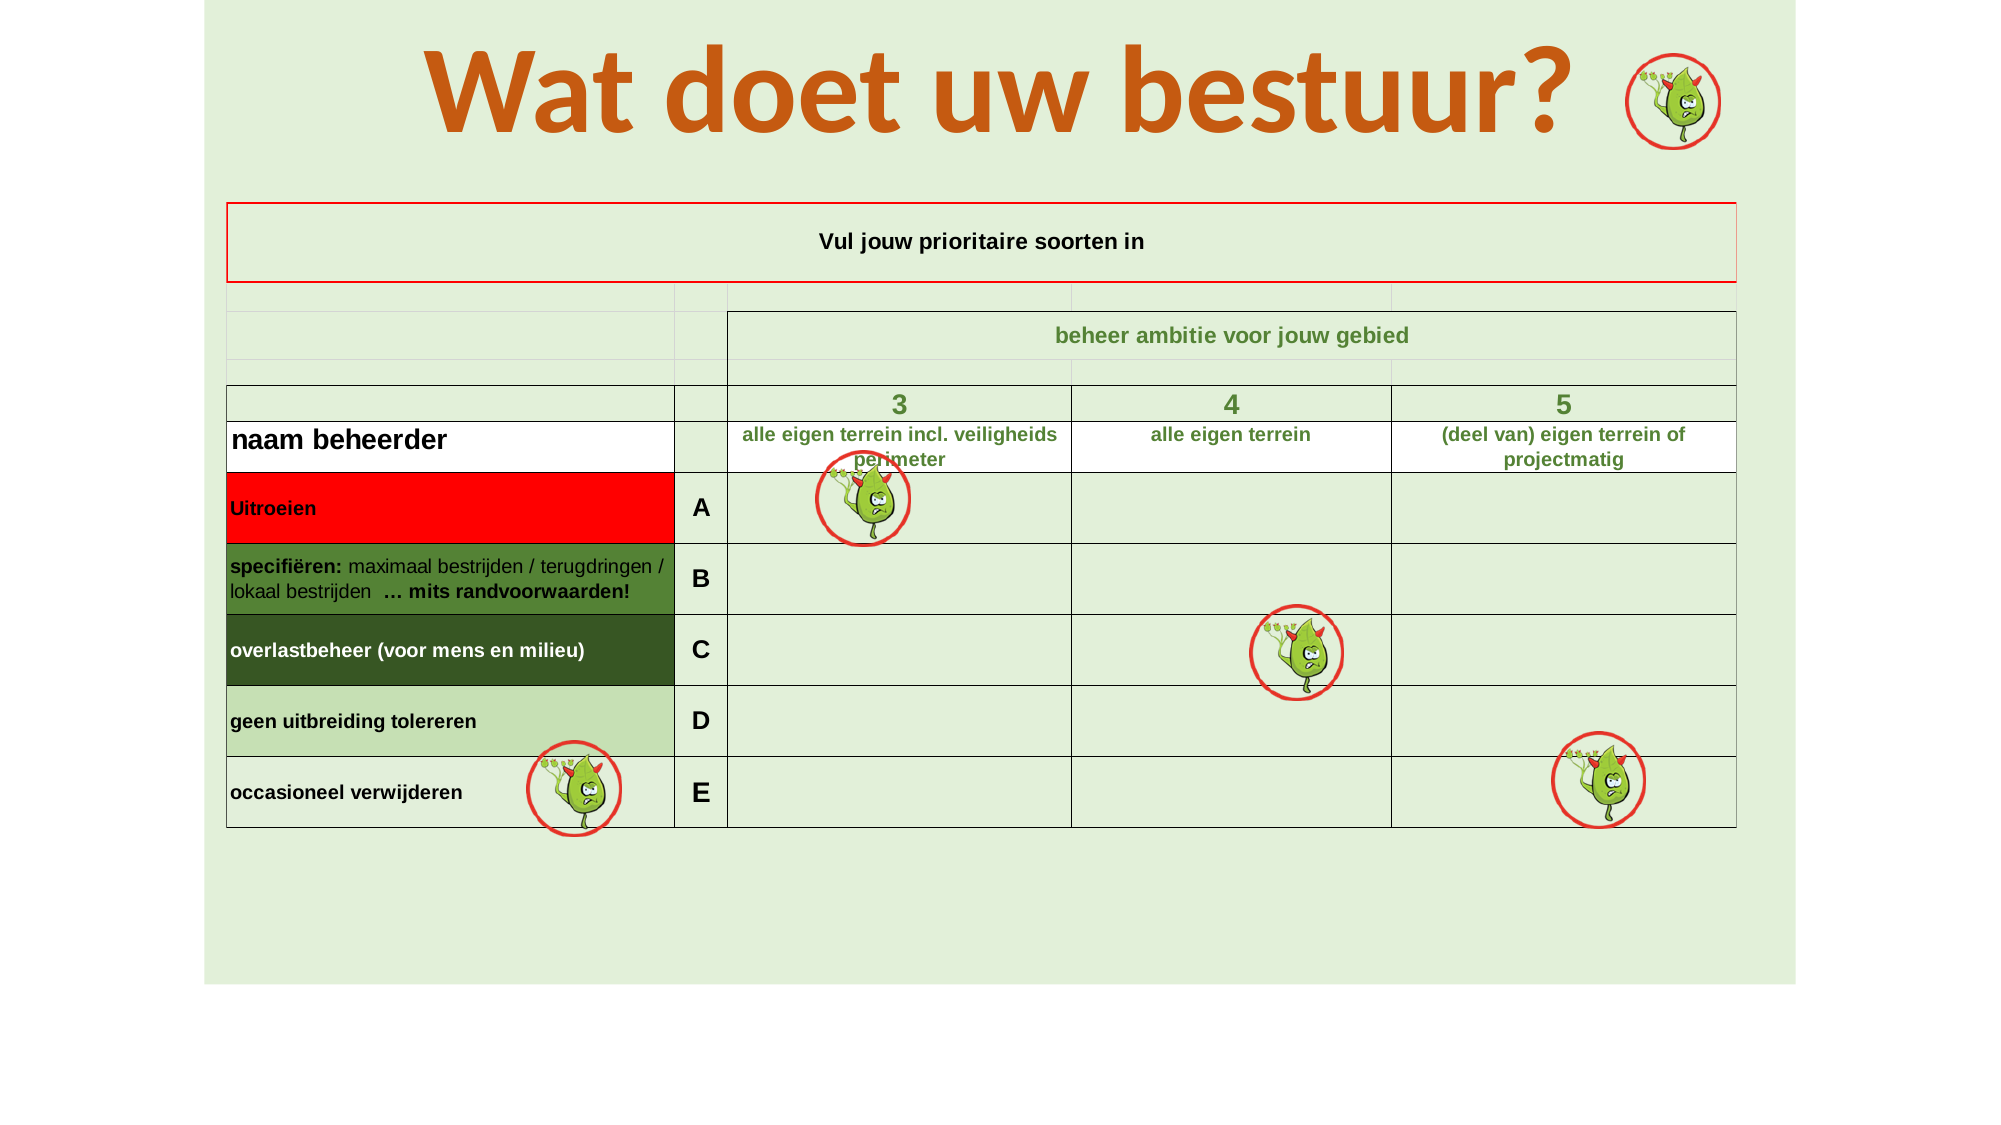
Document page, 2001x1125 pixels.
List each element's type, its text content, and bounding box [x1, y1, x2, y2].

picture [226, 202, 1738, 837]
text_box Wat doet uw bestuur? [204, 0, 1796, 985]
picture [1625, 53, 1721, 150]
